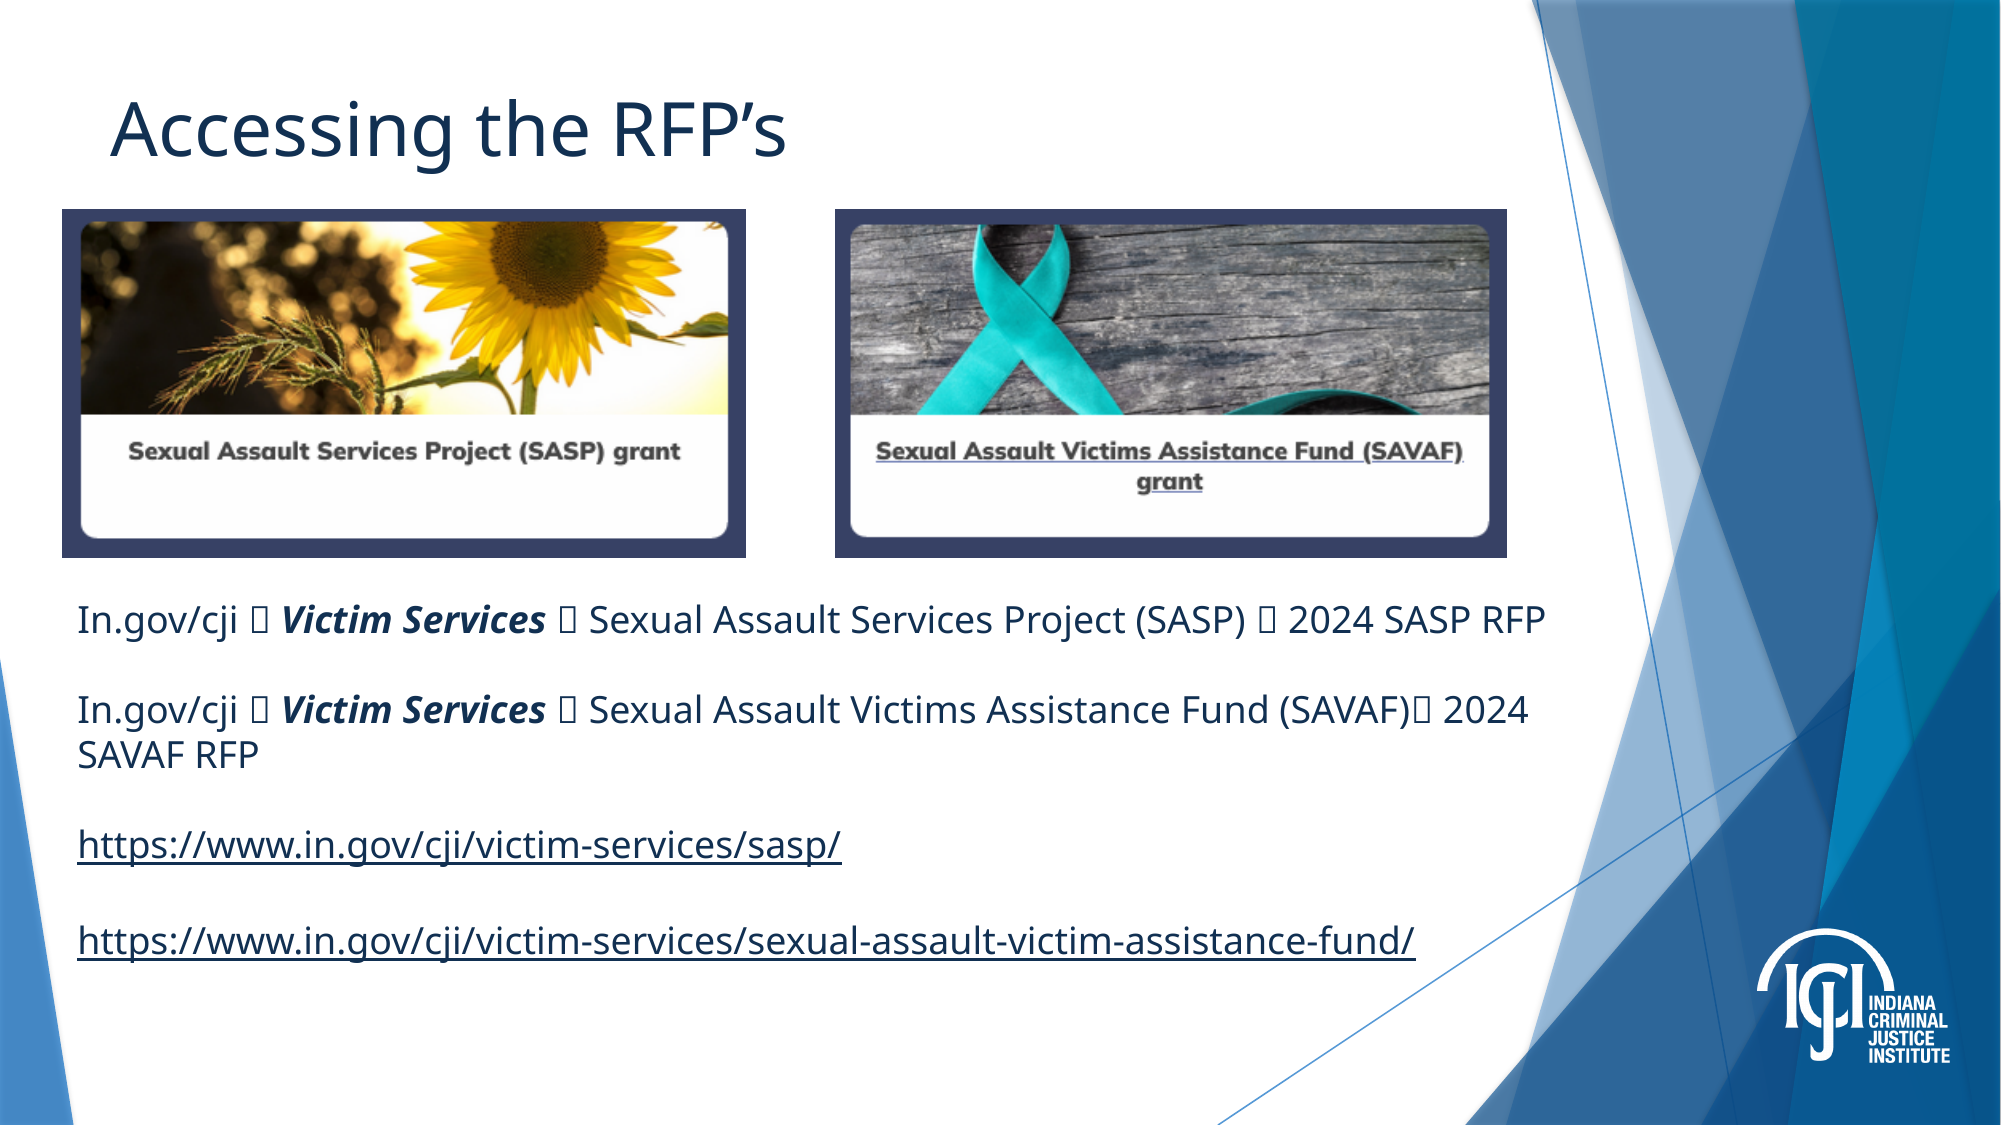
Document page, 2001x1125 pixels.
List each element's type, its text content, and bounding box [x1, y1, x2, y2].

title Accessing the RFP’s [95, 73, 1507, 291]
picture [835, 209, 1507, 559]
picture [1757, 928, 1950, 1064]
picture [62, 209, 747, 559]
text_box In.gov/cji  Victim Services  Sexual Assault Services Project (SASP)  2024 SASP RFP In.gov/cji  Victim Services  Sexual Assault Victims Assistance Fund (SAVAF) 2024 SAVAF RFP https://www.in.gov/cji/victim-services/sasp/ https://www.in.gov/cji/victim-services/sexual-assault-victim-assistance-fund/ [62, 589, 1572, 1021]
